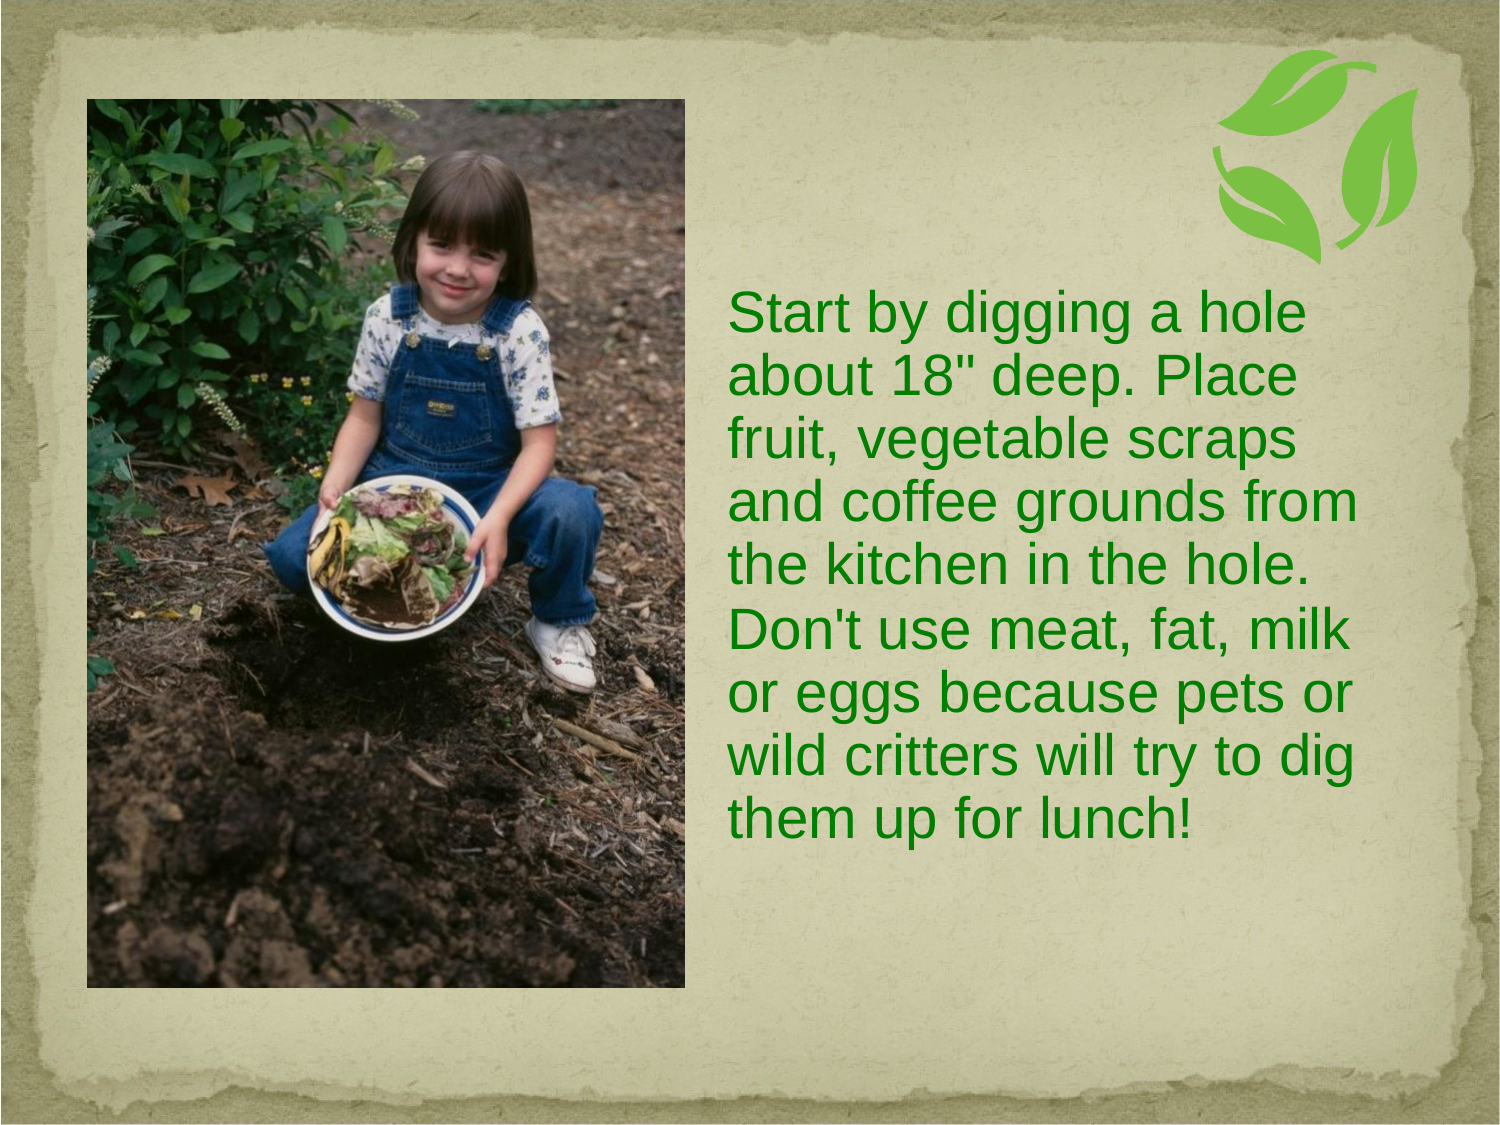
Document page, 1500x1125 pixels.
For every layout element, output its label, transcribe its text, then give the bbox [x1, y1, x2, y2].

picture [0, 0, 1500, 1125]
text_box Start by digging a hole about 18" deep. Place fruit, vegetable scraps and coffee grounds from the kitchen in the hole. Don't use meat, fat, milk or eggs because pets or wild critters will try to dig them up for lunch! [725, 273, 1364, 850]
